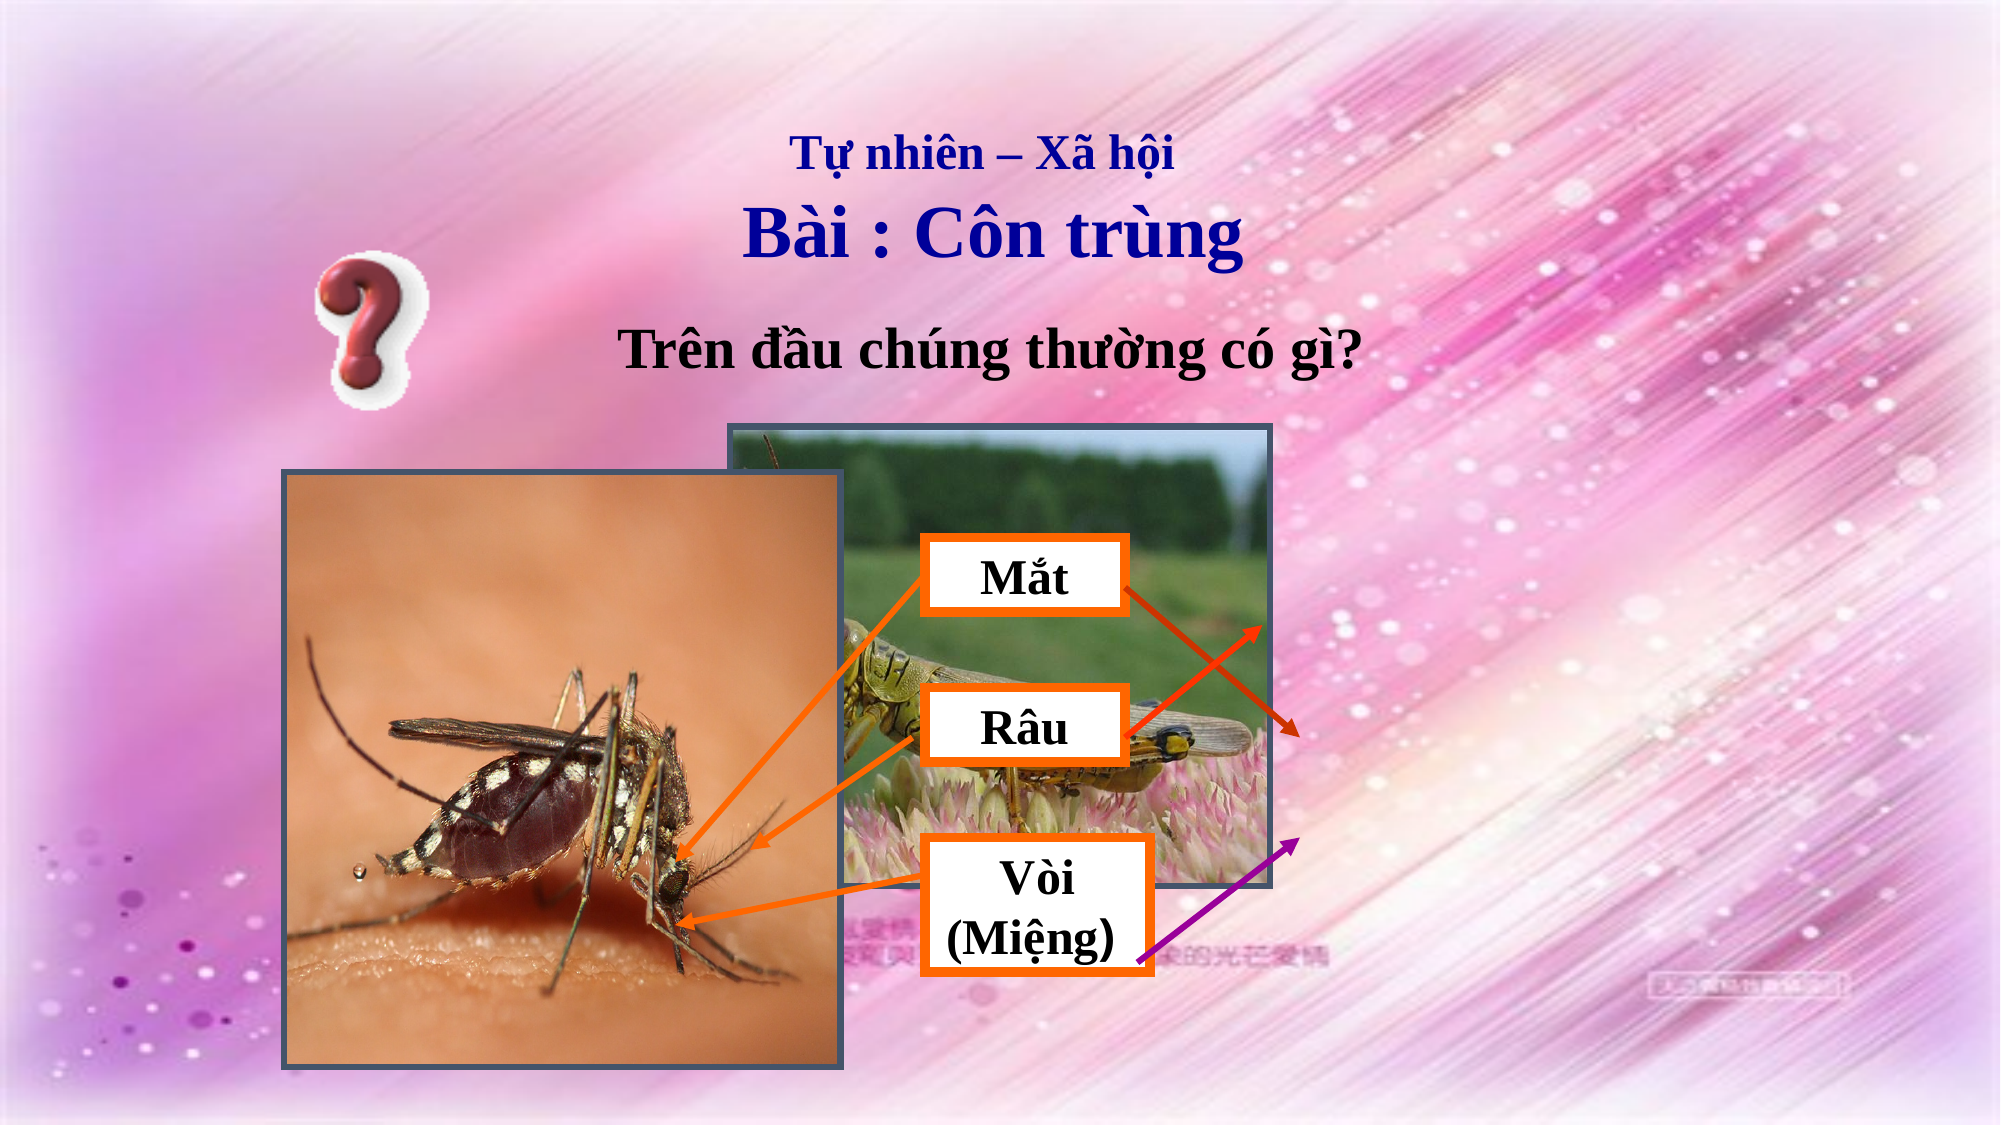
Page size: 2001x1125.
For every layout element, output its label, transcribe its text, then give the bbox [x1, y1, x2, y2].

text_box Bài : Côn trùng [699, 174, 1288, 280]
text_box [1267, 837, 1300, 864]
text_box Vòi (Miệng) [924, 883, 1150, 973]
text_box Trên đầu chúng thường có gì? [446, 302, 1500, 388]
text_box [1267, 709, 1300, 738]
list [733, 429, 1267, 883]
picture [0, 0, 2001, 1125]
text_box Tự nhiên – Xã hội [774, 112, 1191, 174]
